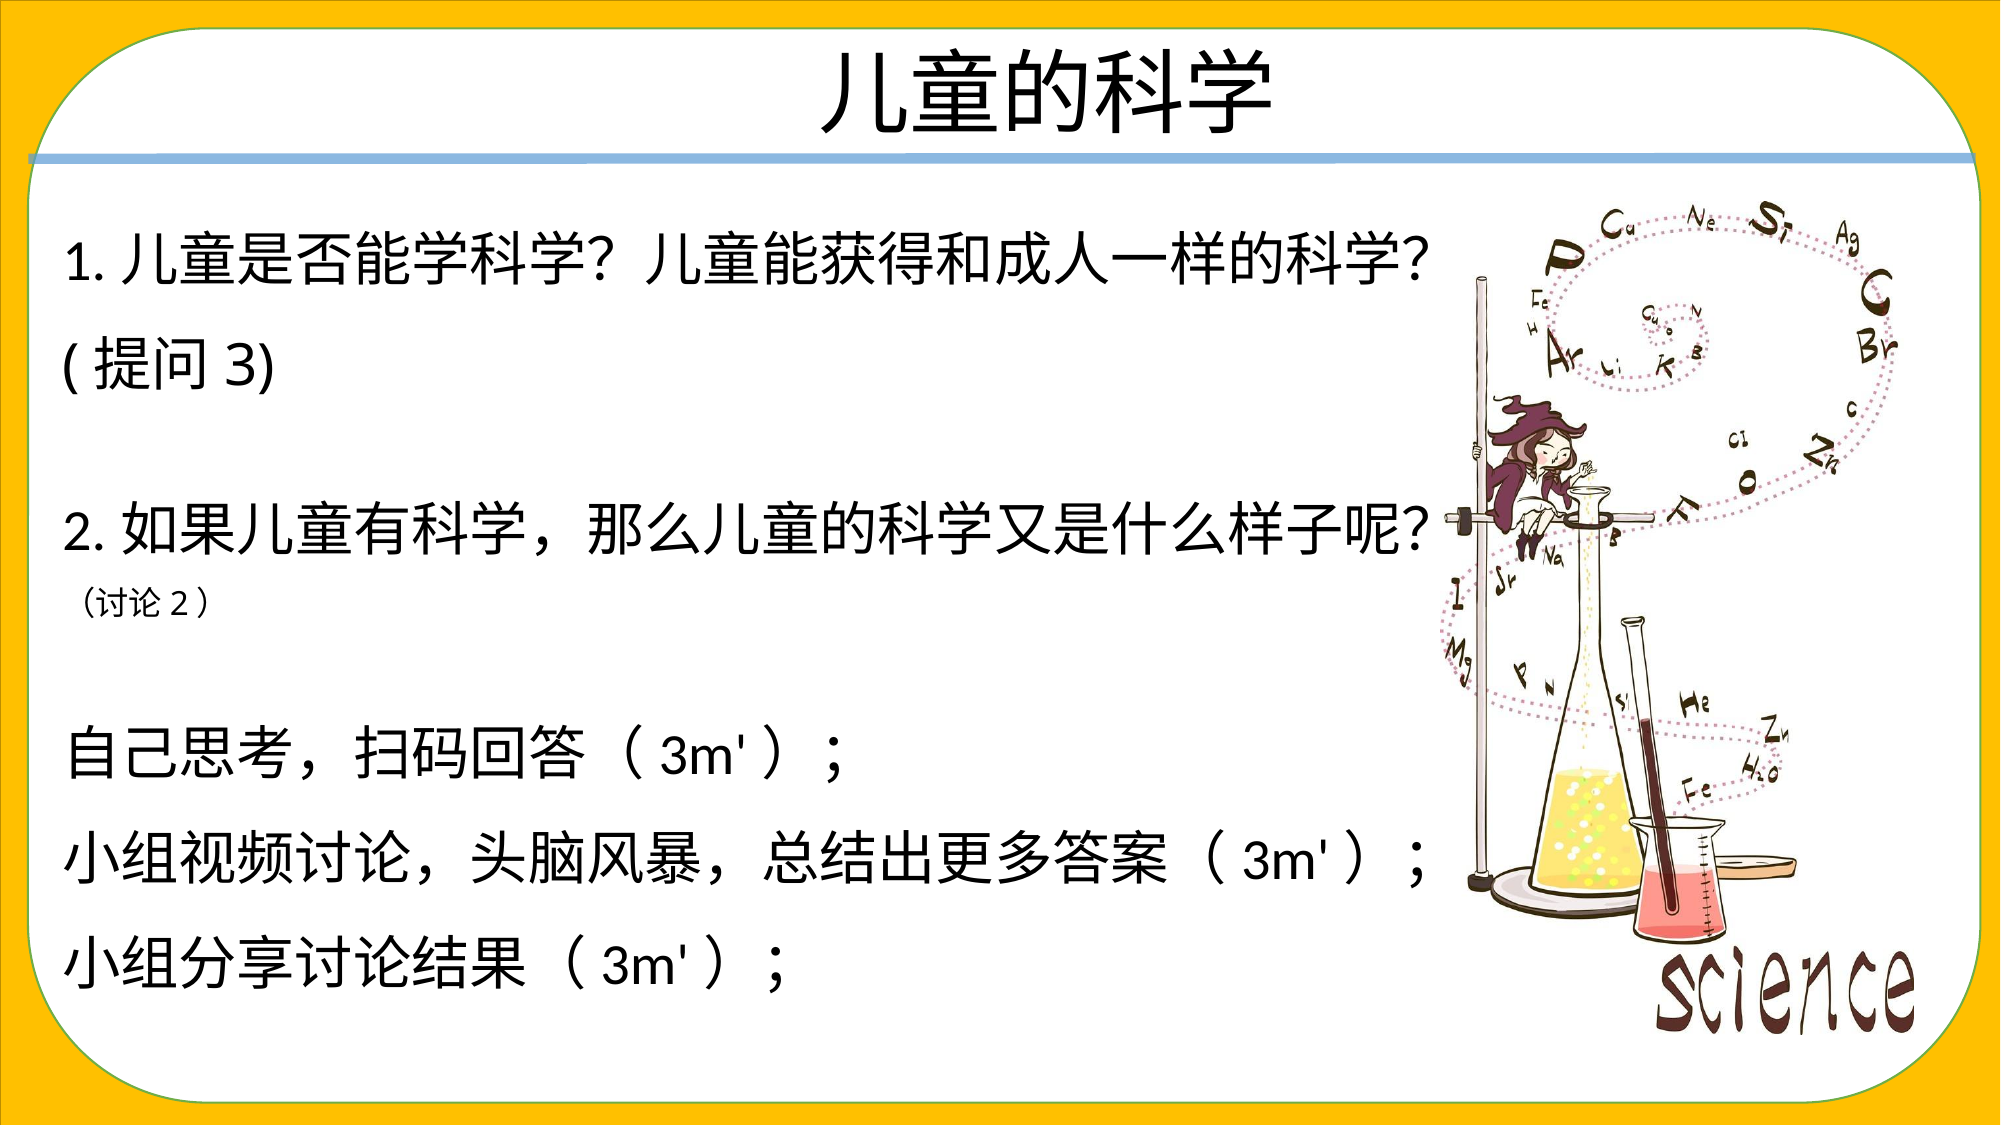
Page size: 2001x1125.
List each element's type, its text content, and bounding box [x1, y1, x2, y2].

picture [1440, 201, 1914, 1035]
text_box 儿童的科学 [47, 27, 2000, 153]
text_box 1.儿童是否能学科学？儿童能获得和成人一样的科学？ (提问3) 2.如果儿童有科学，那么儿童的科学又是什么样子呢？ （讨论2） 自己思考，扫码回答（3m'）； 小组视频讨论，头脑风暴，总结出更多答案（3m'）； 小组分享讨论结果（3m'）； [47, 179, 1995, 1004]
